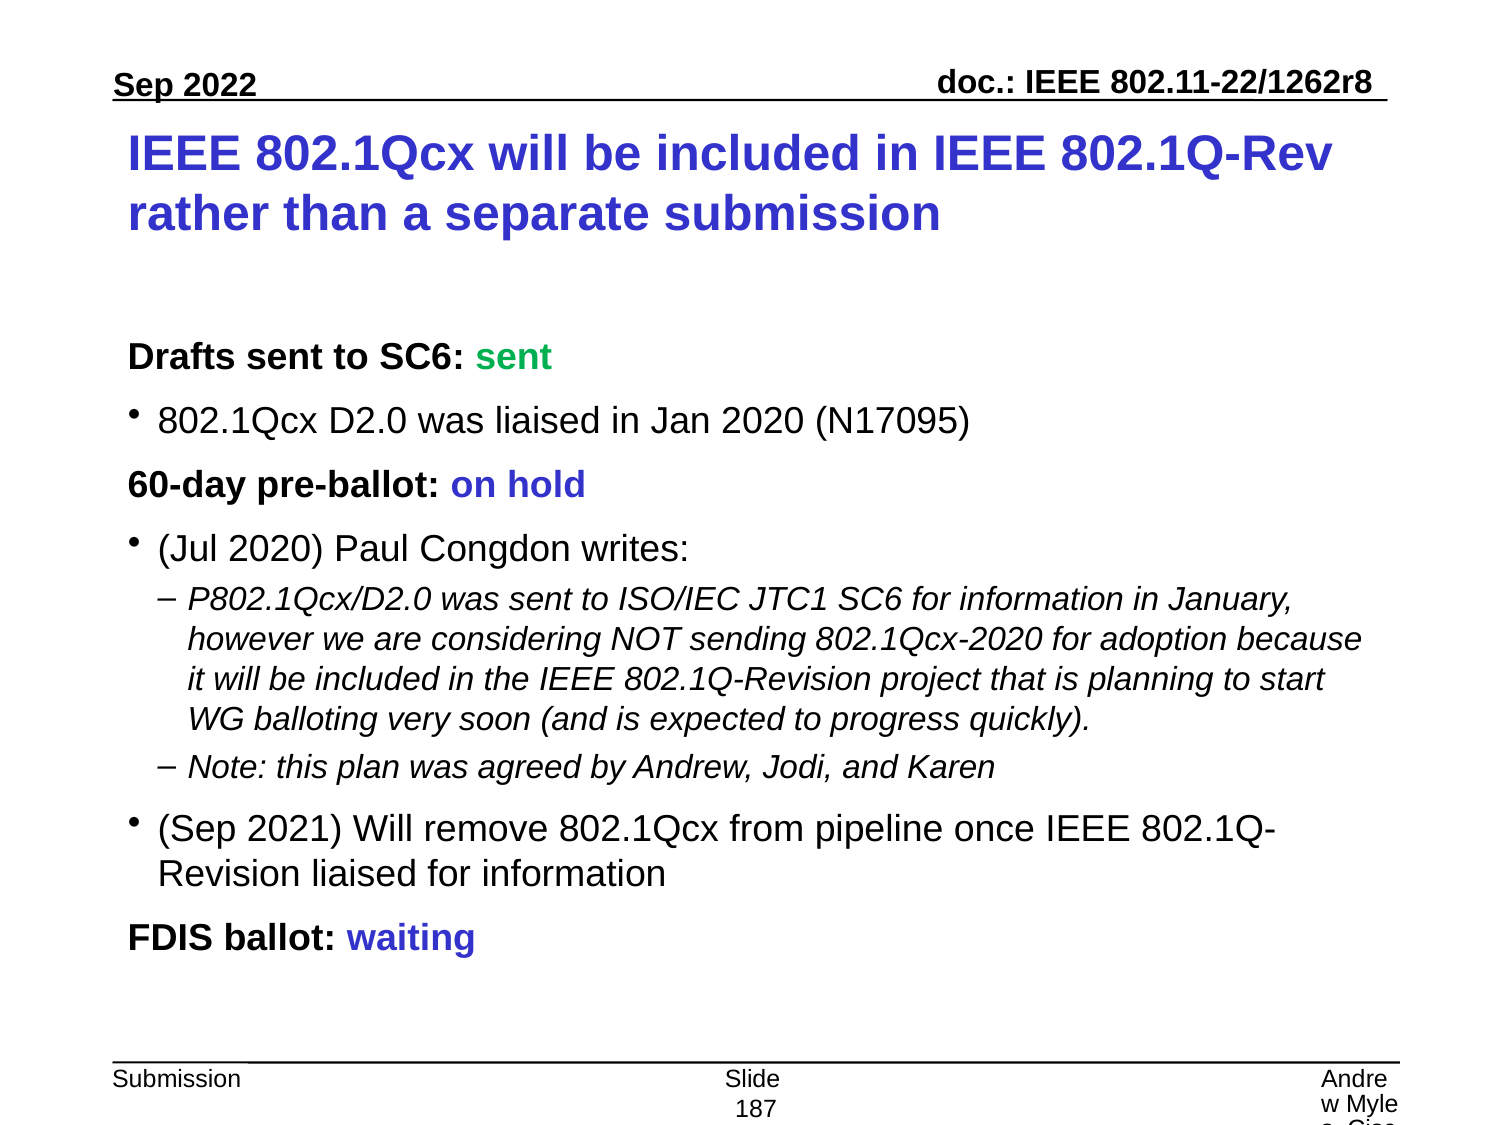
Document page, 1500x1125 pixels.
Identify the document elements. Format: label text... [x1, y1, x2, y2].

list Drafts sent to SC6: sent 802.1Qcx D2.0 was liaised in Jan 2020 (N17095) 60-day pre-ballot: on hold (Jul 2020) Paul Congdon writes: P802.1Qcx/D2.0 was sent to ISO/IEC JTC1 SC6 for information in January, however we are considering NOT sending 802.1Qcx-2020 for adoption because it will be included in the IEEE 802.1Q-Revision project that is planning to start WG balloting very soon (and is expected to progress quickly). Note: this plan was agreed by Andrew, Jodi, and Karen (Sep 2021) Will remove 802.1Qcx from pipeline once IEEE 802.1Q-Revision liaised for information FDIS ballot: waiting [112, 324, 1388, 1000]
title IEEE 802.1Qcx will be included in IEEE 802.1Q-Rev rather than a separate submission [112, 112, 1388, 288]
footer Andrew Myles, Cisco [1320, 1061, 1402, 1093]
slide_number Slide 187 [709, 1061, 803, 1093]
